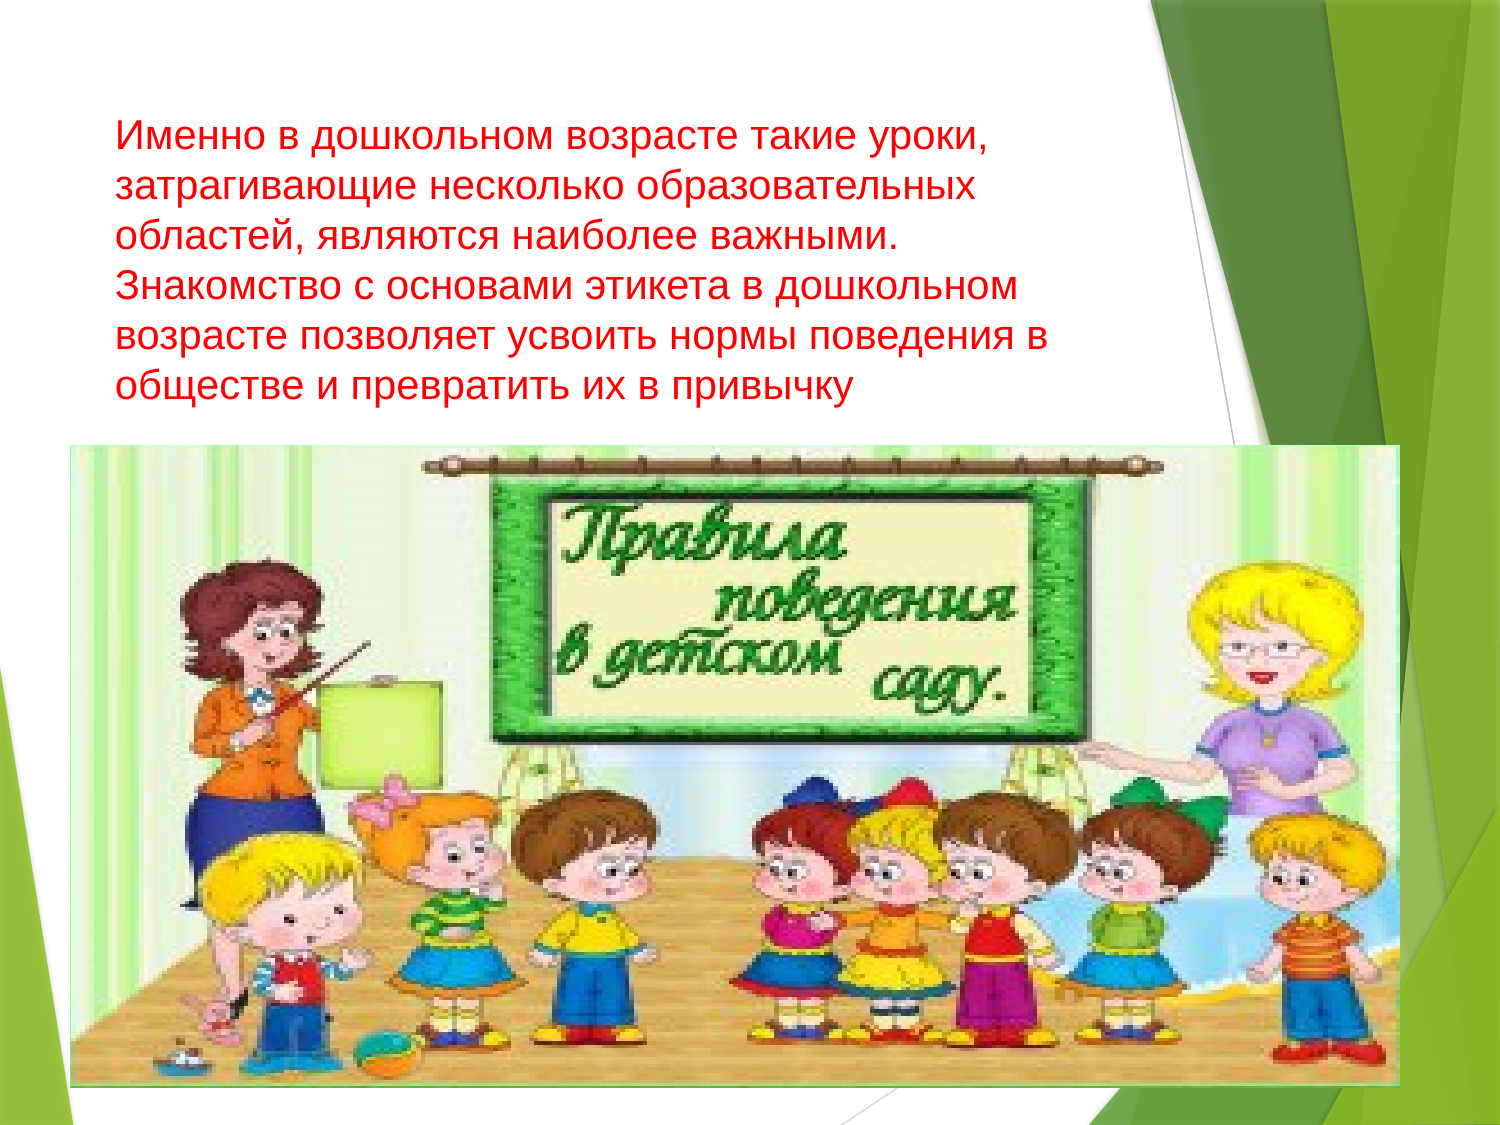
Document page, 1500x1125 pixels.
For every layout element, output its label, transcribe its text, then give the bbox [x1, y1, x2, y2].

picture [69, 444, 1401, 1088]
title Именно в дошкольном возрасте такие уроки, затрагивающие несколько образовательных областей, являются наиболее важными. Знакомство с основами этикета в дошкольном возрасте позволяет усвоить нормы поведения в обществе и превратить их в привычку [99, 99, 1142, 317]
